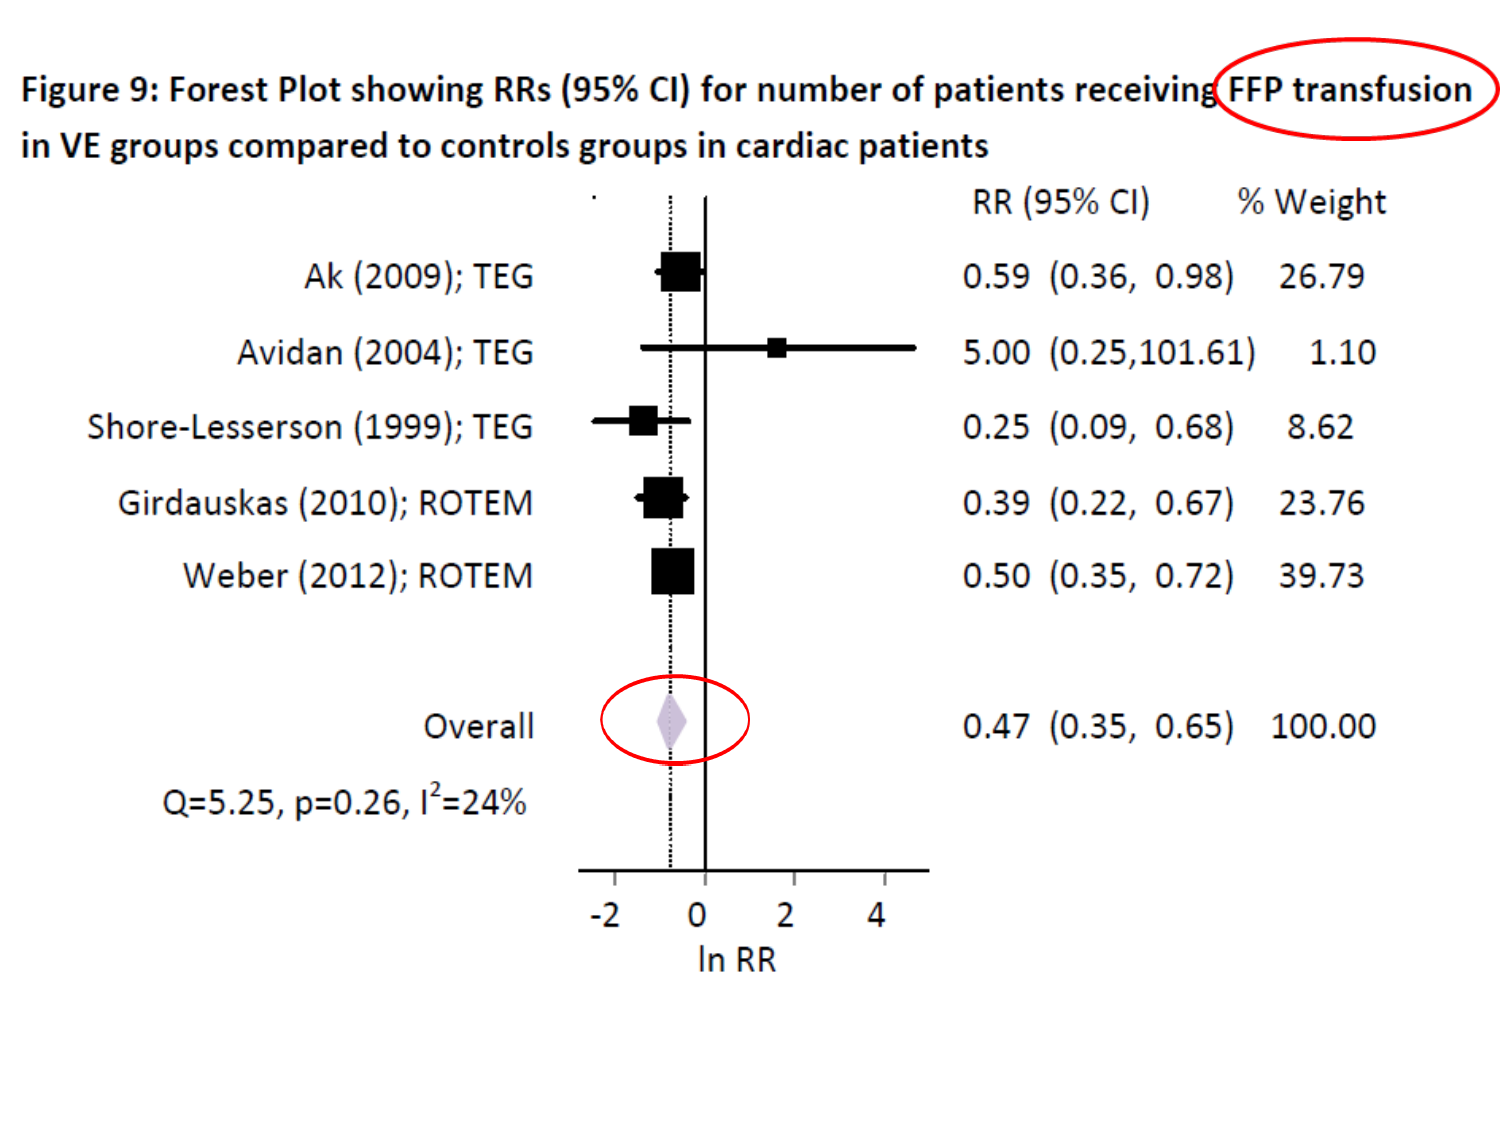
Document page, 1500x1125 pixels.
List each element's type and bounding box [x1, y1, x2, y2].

picture [1212, 37, 1500, 142]
picture [599, 674, 751, 767]
list [5, 62, 1500, 1006]
